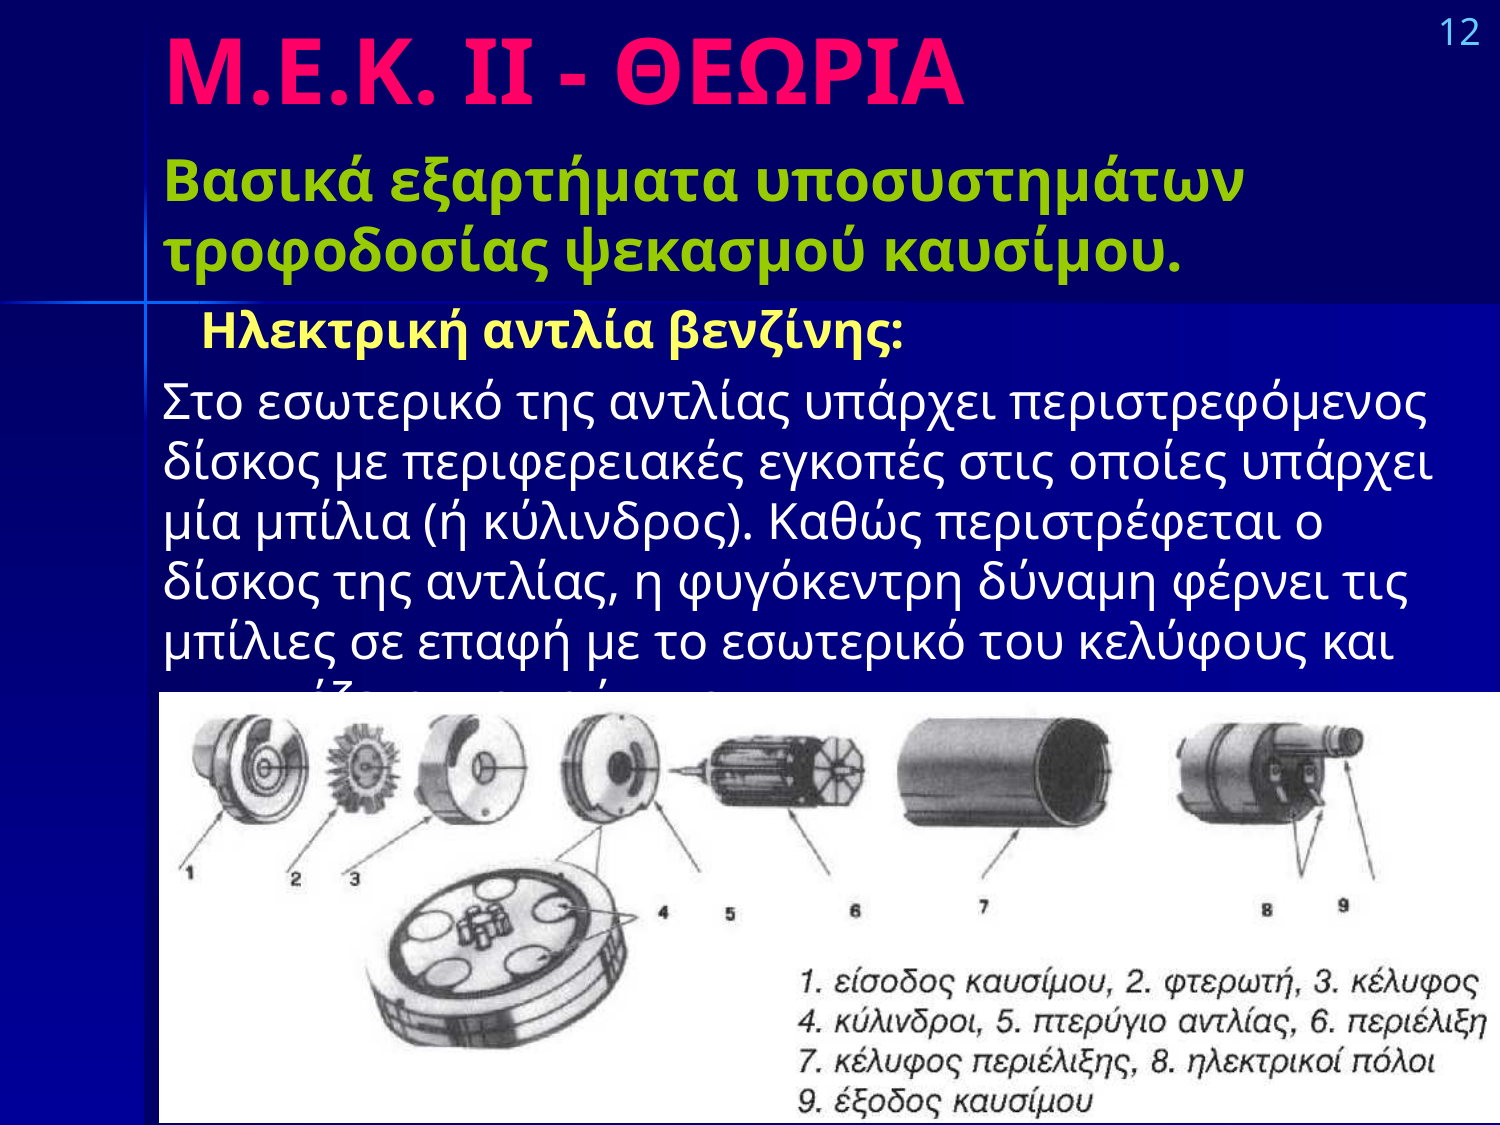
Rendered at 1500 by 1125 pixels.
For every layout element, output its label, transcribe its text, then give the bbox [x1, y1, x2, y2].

picture [159, 692, 1500, 1123]
text_box Βασικά εξαρτήματα υποσυστημάτων τροφοδοσίας ψεκασμού καυσίμου. [147, 137, 1448, 291]
text_box 12 [1423, 0, 1500, 67]
title Μ.Ε.Κ. IΙ - ΘΕΩΡΙΑ [147, 0, 1311, 130]
text_box Στο εσωτερικό της αντλίας υπάρχει περιστρεφόμενος δίσκος με περιφερειακές εγκοπές στις οποίες υπάρχει μία μπίλια (ή κύλινδρος). Καθώς περιστρέφεται ο δίσκος της αντλίας, η φυγόκεντρη δύναμη φέρνει τις μπίλιες σε επαφή με το εσωτερικό του κελύφους και συμπιέζεται το καύσιμο. [147, 361, 1500, 669]
subtitle Ηλεκτρική αντλία βενζίνης: [147, 302, 1198, 361]
